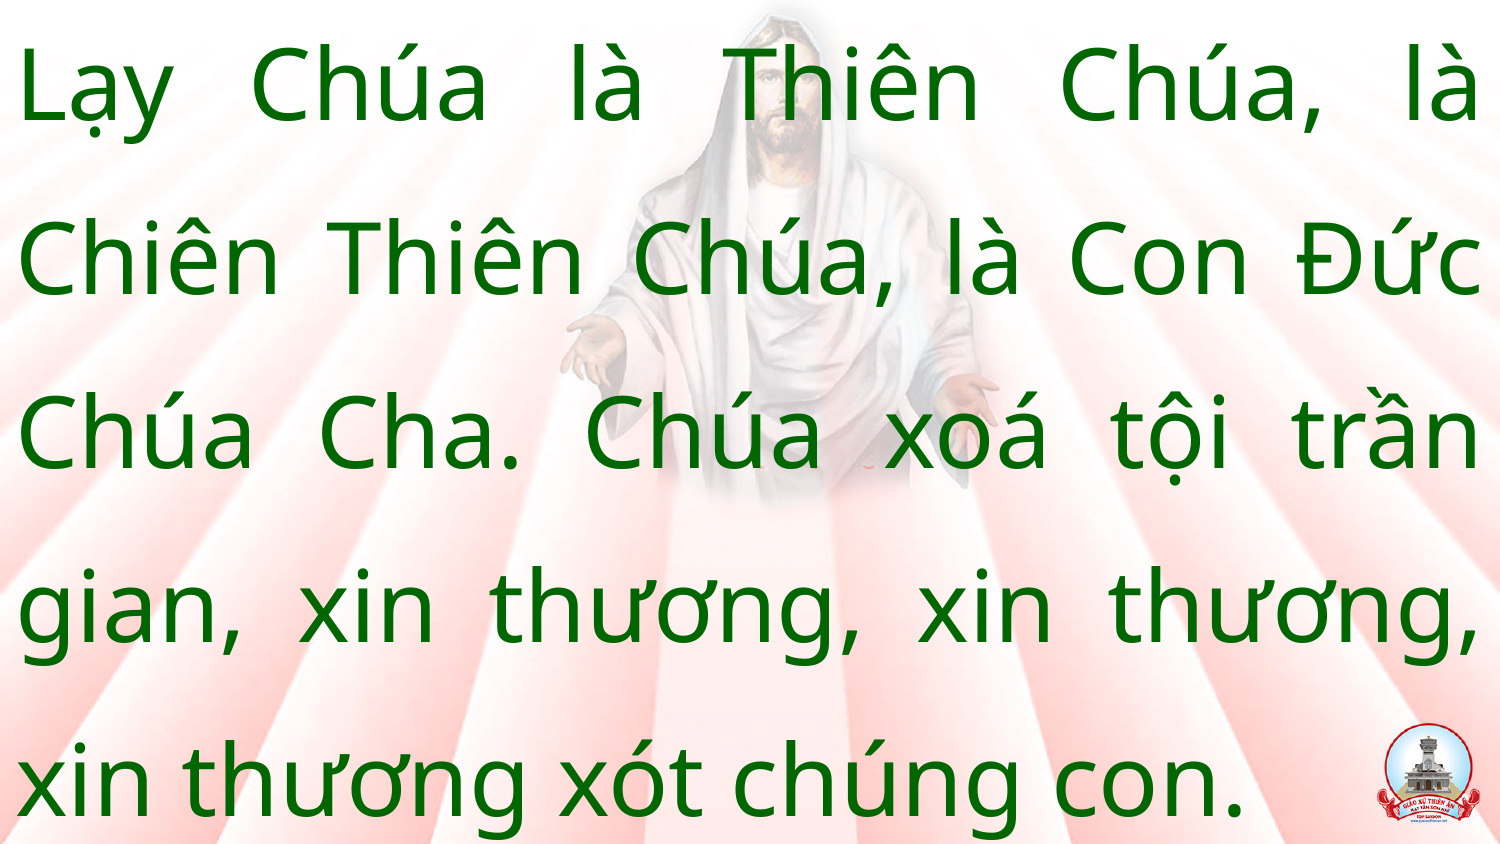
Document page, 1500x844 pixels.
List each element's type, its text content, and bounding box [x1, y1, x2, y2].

list Lạy Chúa là Thiên Chúa, là Chiên Thiên Chúa, là Con Đức Chúa Cha. Chúa xoá tội trần gian, xin thương, xin thương, xin thương xót chúng con. [0, 0, 1500, 844]
